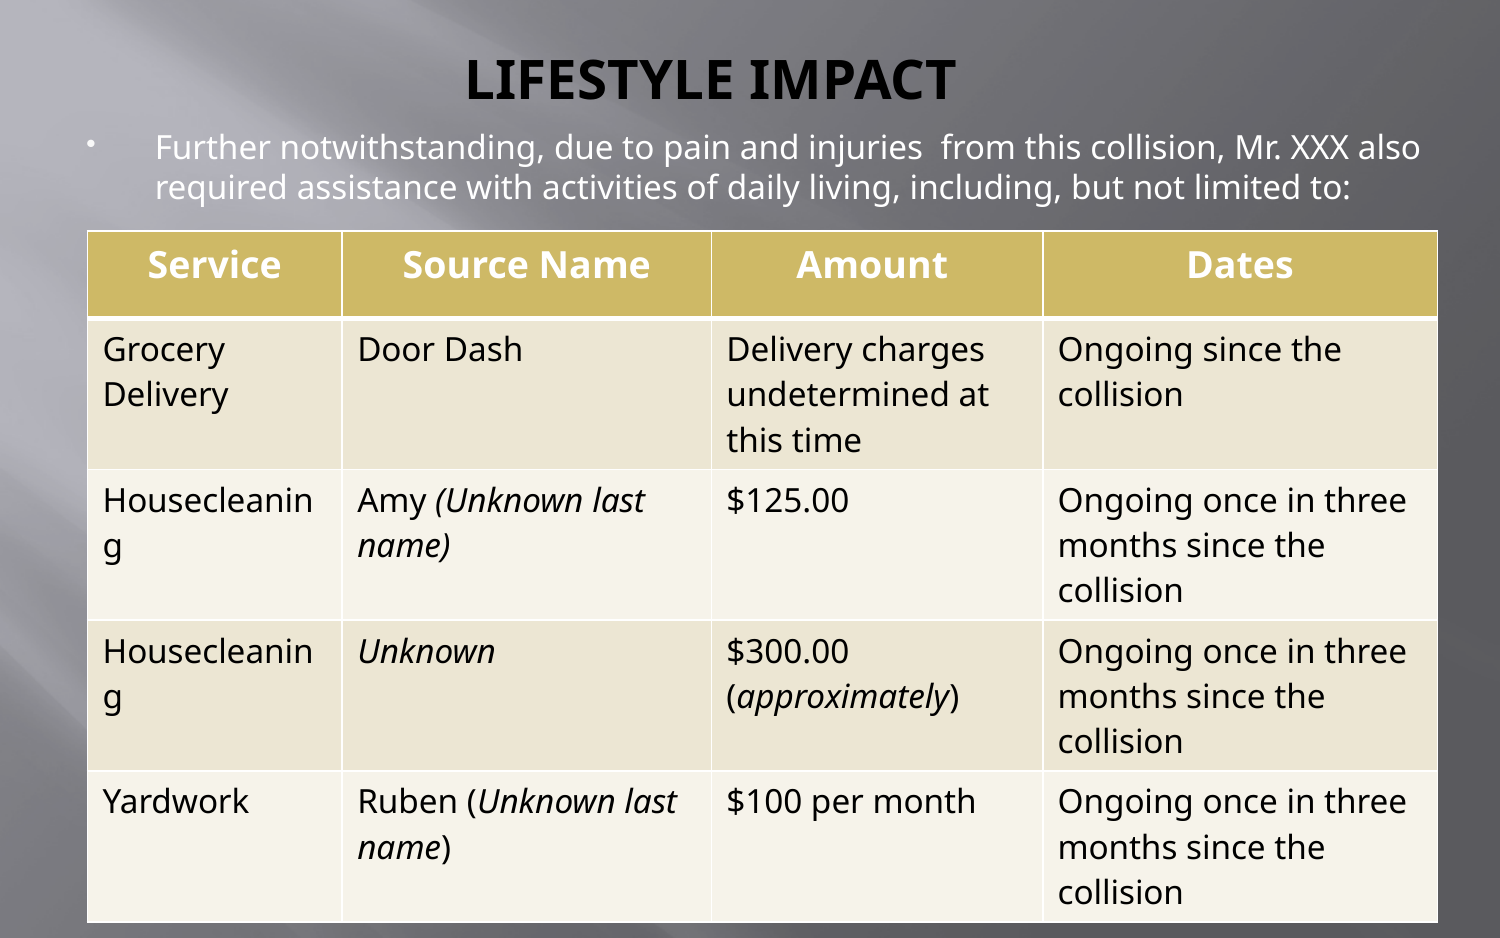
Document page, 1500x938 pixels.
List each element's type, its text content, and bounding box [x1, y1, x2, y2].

table_cell Ruben (Unknown last name) [343, 772, 711, 921]
table_header Dates [1044, 232, 1437, 316]
title LIFESTYLE IMPACT [300, 37, 1138, 118]
table_header Amount [712, 232, 1042, 316]
list Further notwithstanding, due to pain and injuries from this collision, Mr. XXX also required assistance with activities of daily living, including, but not limited to: [50, 118, 1463, 894]
table_cell Ongoing since the collision [1044, 321, 1437, 469]
table_cell Yardwork [88, 772, 341, 921]
table_header Source Name [343, 232, 711, 316]
table_cell $100 per month [712, 772, 1042, 921]
table_cell Housecleaning [88, 470, 341, 619]
table_cell Ongoing once in three months since the collision [1044, 470, 1437, 619]
table_cell $300.00 (approximately) [712, 621, 1042, 770]
table_cell Amy (Unknown last name) [343, 470, 711, 619]
table_cell Delivery charges undetermined at this time [712, 321, 1042, 469]
table_cell Ongoing once in three months since the collision [1044, 772, 1437, 921]
table_cell Unknown [343, 621, 711, 770]
table_header Service [88, 232, 341, 316]
table_cell $125.00 [712, 470, 1042, 619]
table_cell Ongoing once in three months since the collision [1044, 621, 1437, 770]
table_cell Door Dash [343, 321, 711, 469]
table_cell Housecleaning [88, 621, 341, 770]
table_cell Grocery Delivery [88, 321, 341, 469]
